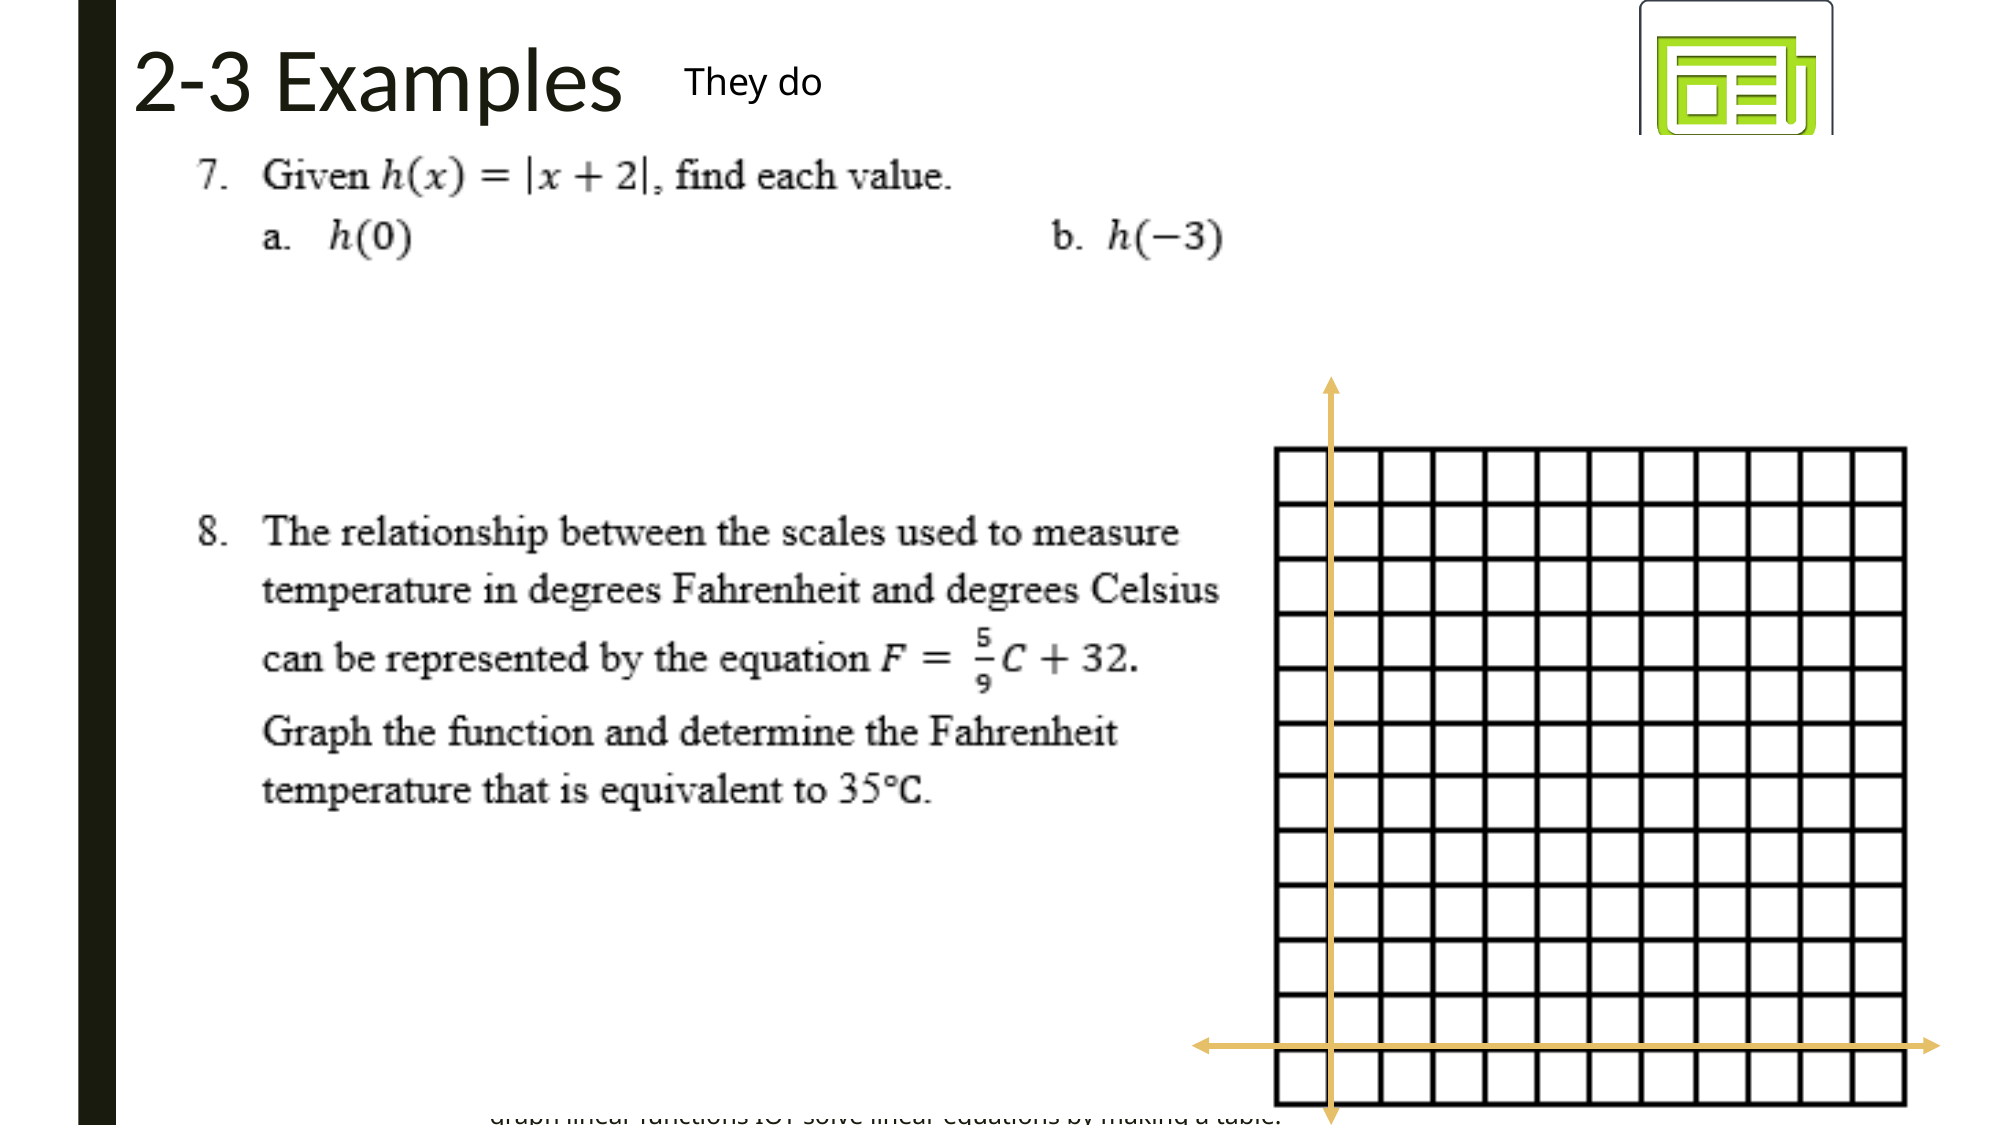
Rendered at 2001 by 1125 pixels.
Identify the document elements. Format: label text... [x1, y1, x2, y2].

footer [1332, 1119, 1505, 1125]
text_box They do [669, 50, 868, 110]
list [1639, 0, 1834, 134]
picture [1332, 1046, 1941, 1119]
title 2-3 Examples [96, 25, 1639, 164]
footer SWBAT write an equation symbolically IOT express a contextual problem. SWBAT will graph linear functions IOT solve linear equations by making a table. [474, 1119, 1330, 1125]
picture [170, 134, 1941, 1119]
